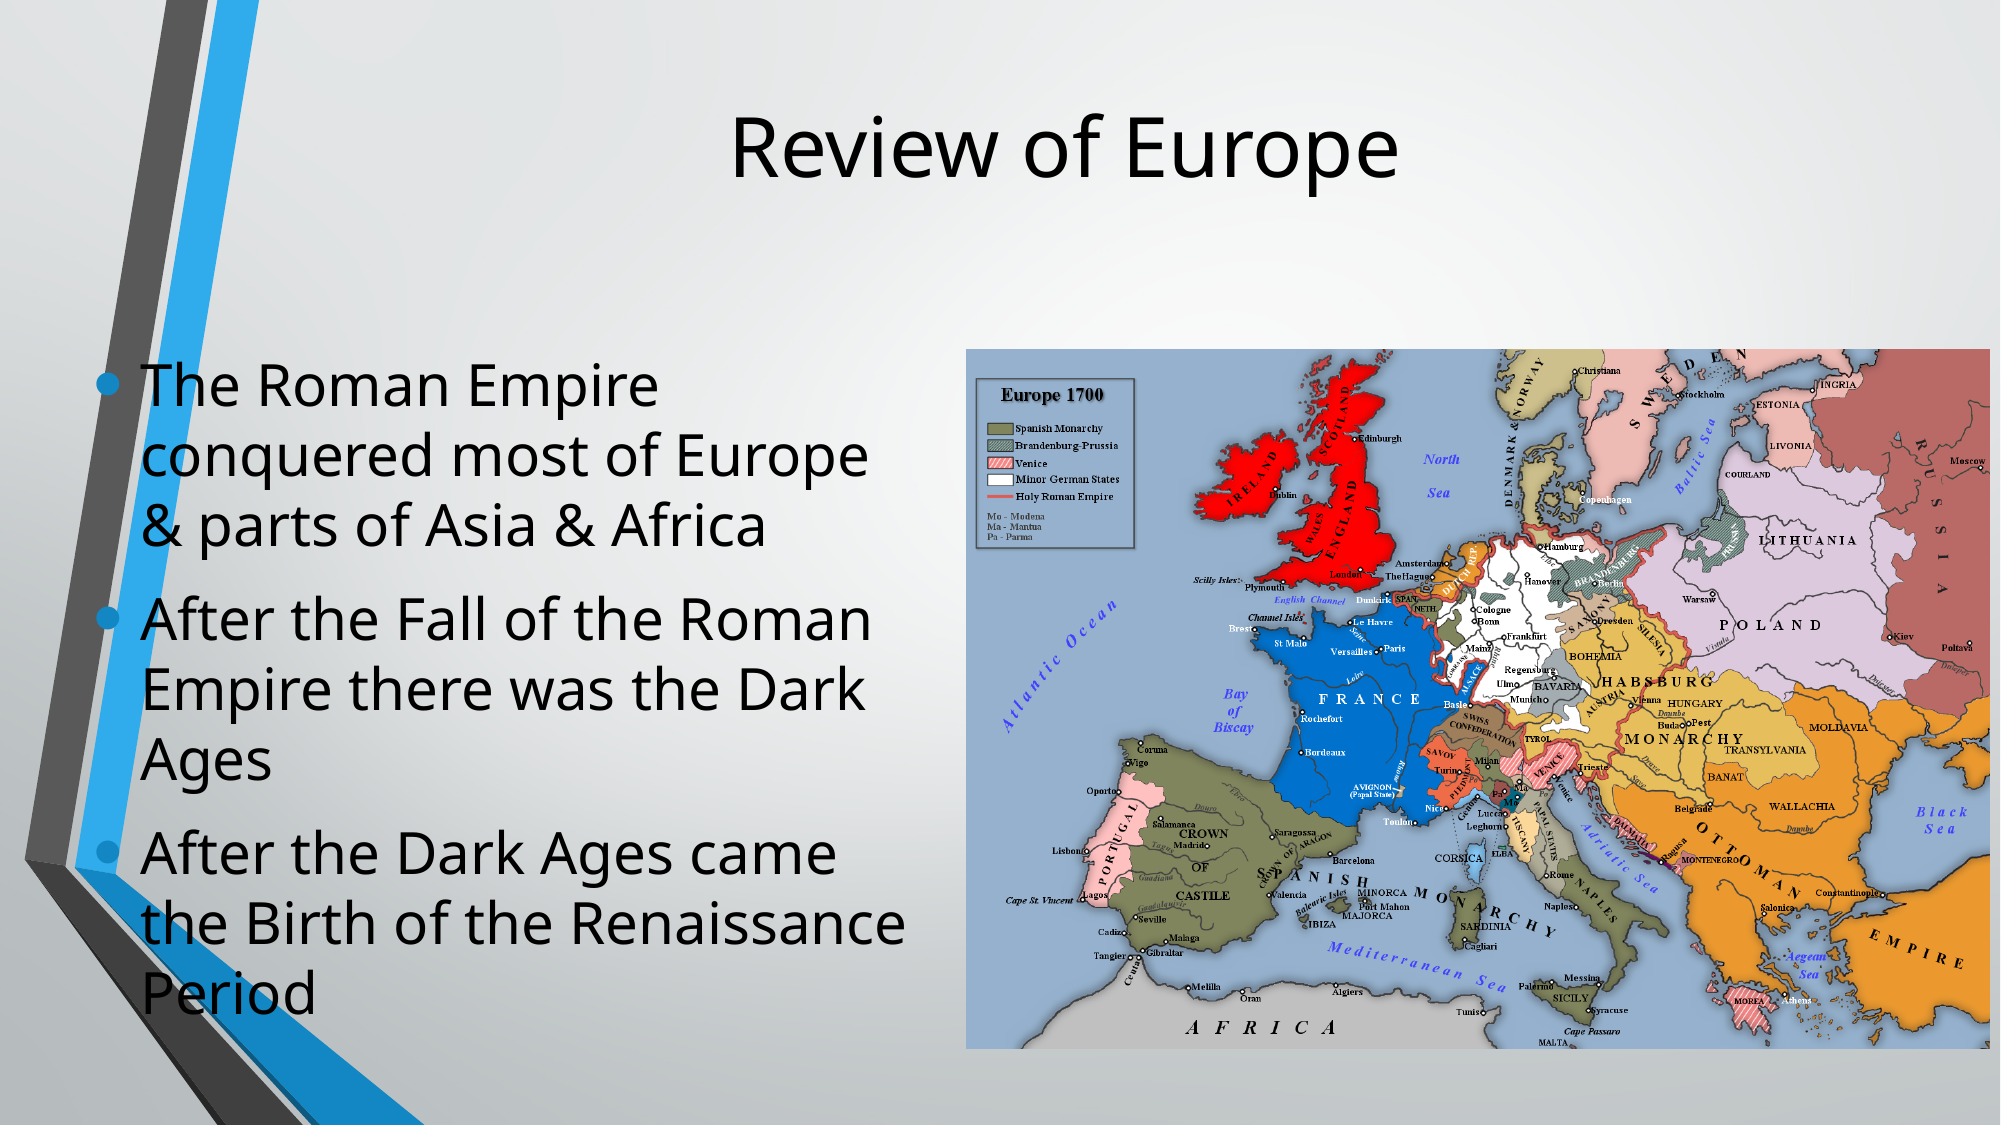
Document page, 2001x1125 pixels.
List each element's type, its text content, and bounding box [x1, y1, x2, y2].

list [965, 349, 1990, 1049]
list The Roman Empire conquered most of Europe & parts of Asia & Africa After the Fall of the Roman Empire there was the Dark Ages After the Dark Ages came the Birth of the Renaissance Period [78, 349, 938, 1025]
title Review of Europe [243, 81, 1887, 207]
